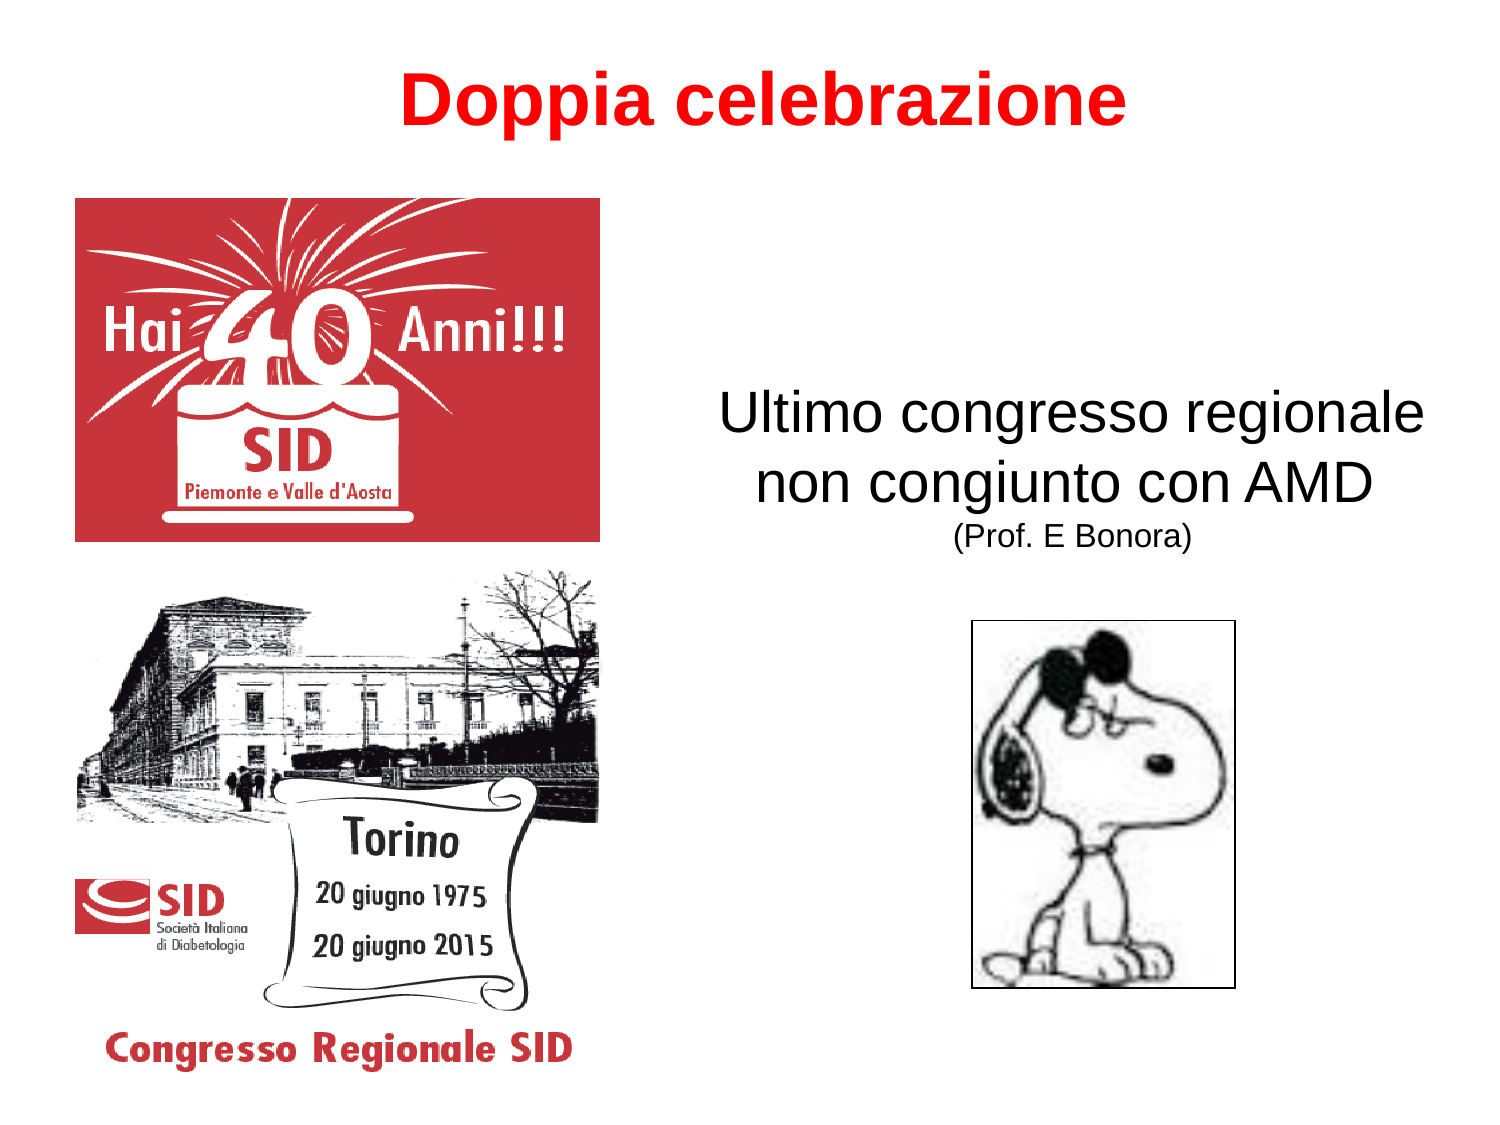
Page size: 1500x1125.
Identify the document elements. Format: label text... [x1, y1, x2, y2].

text_box Doppia celebrazione [385, 42, 1144, 148]
picture [972, 620, 1235, 988]
picture [56, 184, 625, 1095]
text_box Ultimo congresso regionale non congiunto con AMD (Prof. E Bonora) [704, 367, 1442, 562]
